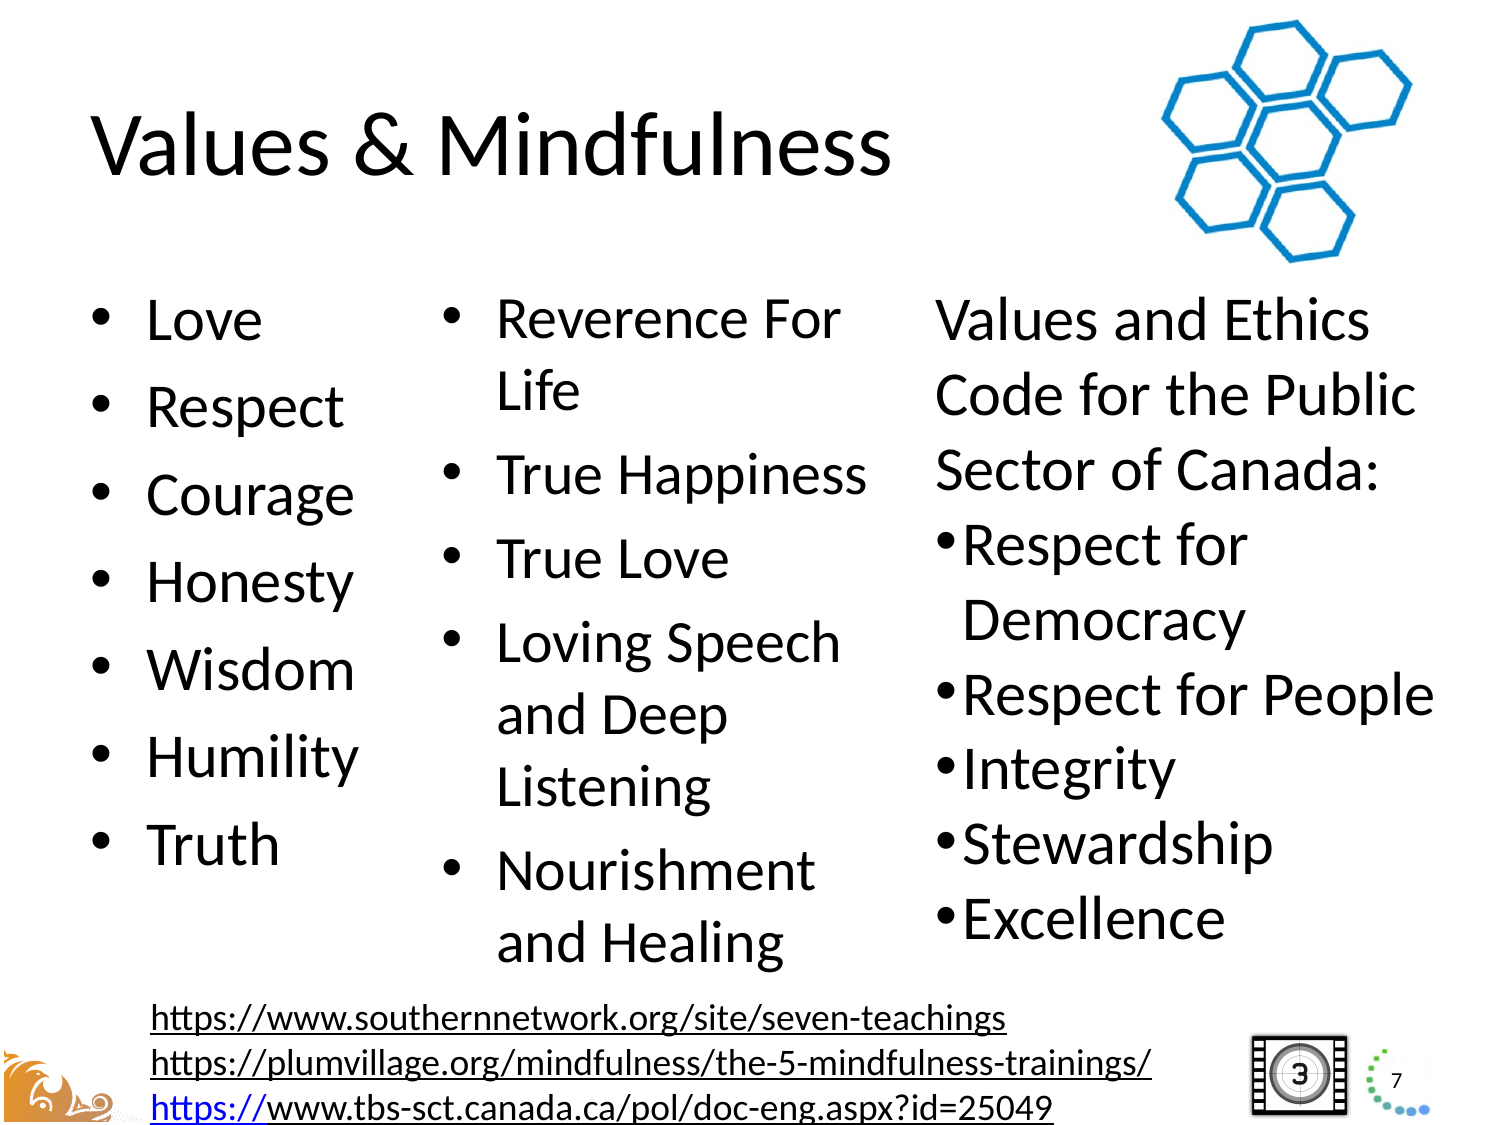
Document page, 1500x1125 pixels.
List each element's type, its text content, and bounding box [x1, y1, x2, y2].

picture [1363, 1047, 1435, 1117]
picture [1247, 1031, 1353, 1121]
picture [4, 1044, 135, 1124]
text_box Love Respect Courage Honesty Wisdom Humility Truth [75, 270, 420, 1024]
text_box https://www.southernnetwork.org/site/seven-teachings https://plumvillage.org/mindfulness/the-5-mindfulness-trainings/ https://www.tbs-sct.canada.ca/pol/doc-eng.aspx?id=25049 [135, 985, 1187, 1125]
picture [1152, 12, 1426, 271]
text_box Values and Ethics Code for the Public Sector of Canada: Respect for Democracy Respect for People Integrity Stewardship Excellence [920, 270, 1458, 960]
title Values & Mindfulness [75, 45, 1147, 233]
list Reverence For Life True Happiness True Love Loving Speech and Deep Listening Nourishment and Healing [426, 270, 899, 985]
